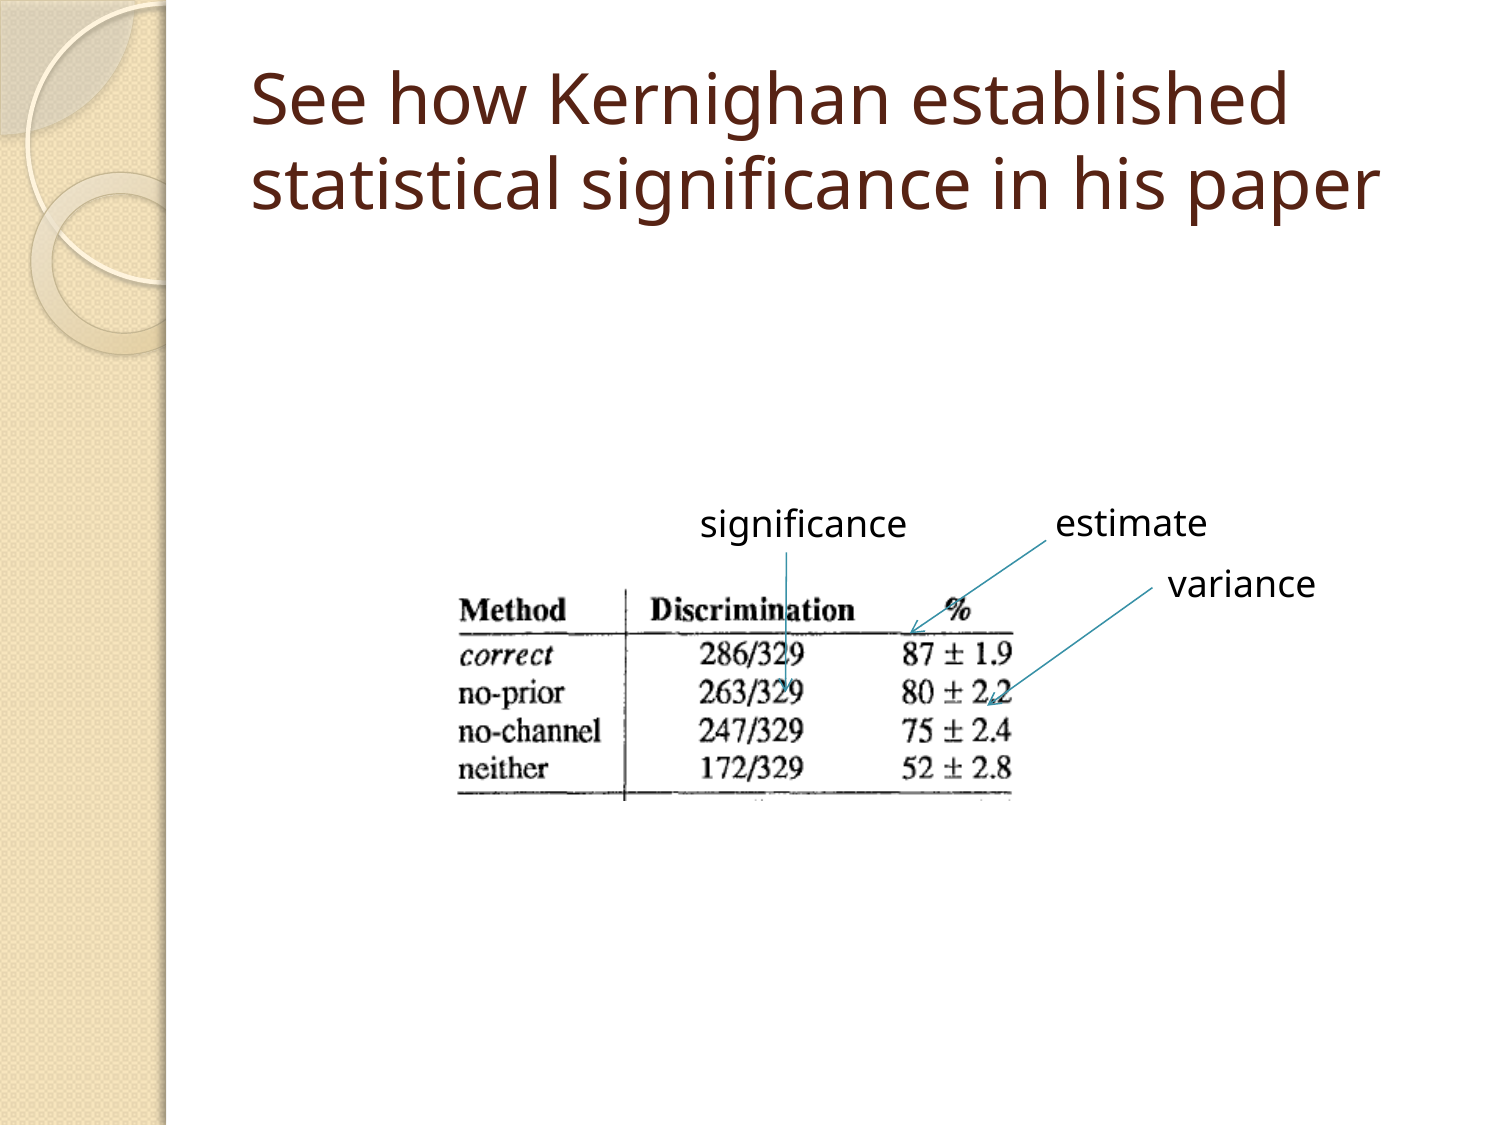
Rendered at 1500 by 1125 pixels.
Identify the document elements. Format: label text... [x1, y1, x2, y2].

text_box significance [685, 493, 923, 553]
text_box estimate [1040, 491, 1223, 552]
title See how Kernighan established statistical significance in his paper [235, 45, 1466, 233]
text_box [986, 587, 1153, 706]
text_box variance [1153, 552, 1332, 612]
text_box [909, 540, 1047, 634]
picture [442, 582, 1023, 801]
